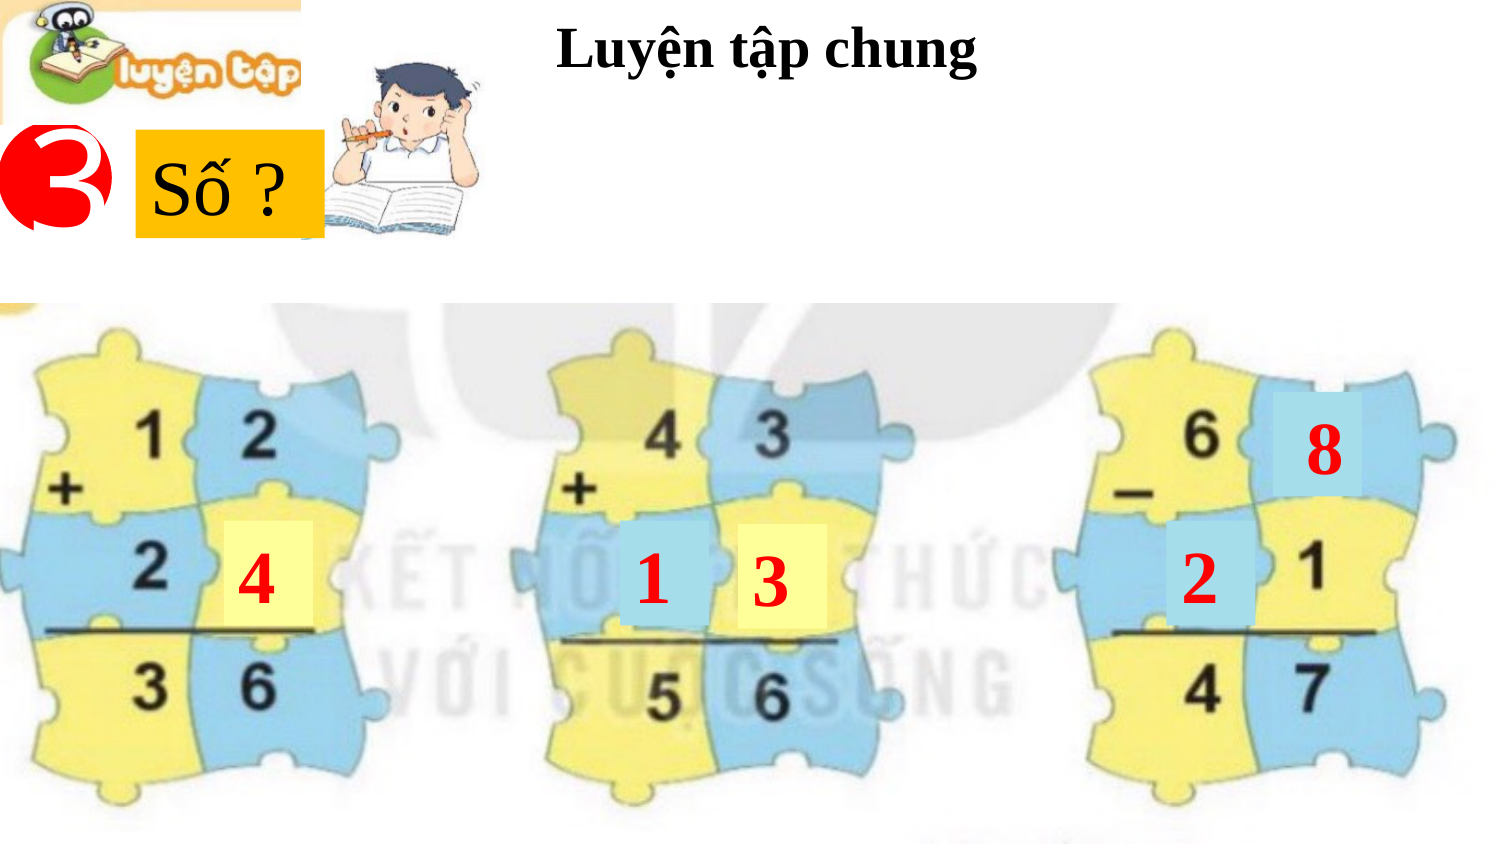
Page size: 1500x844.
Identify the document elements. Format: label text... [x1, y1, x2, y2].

text_box 3 [0, 136, 114, 237]
picture [0, 0, 544, 240]
text_box Số ? [135, 136, 295, 239]
text_box Luyện tập chung [547, 2, 1265, 87]
picture [0, 303, 1500, 844]
